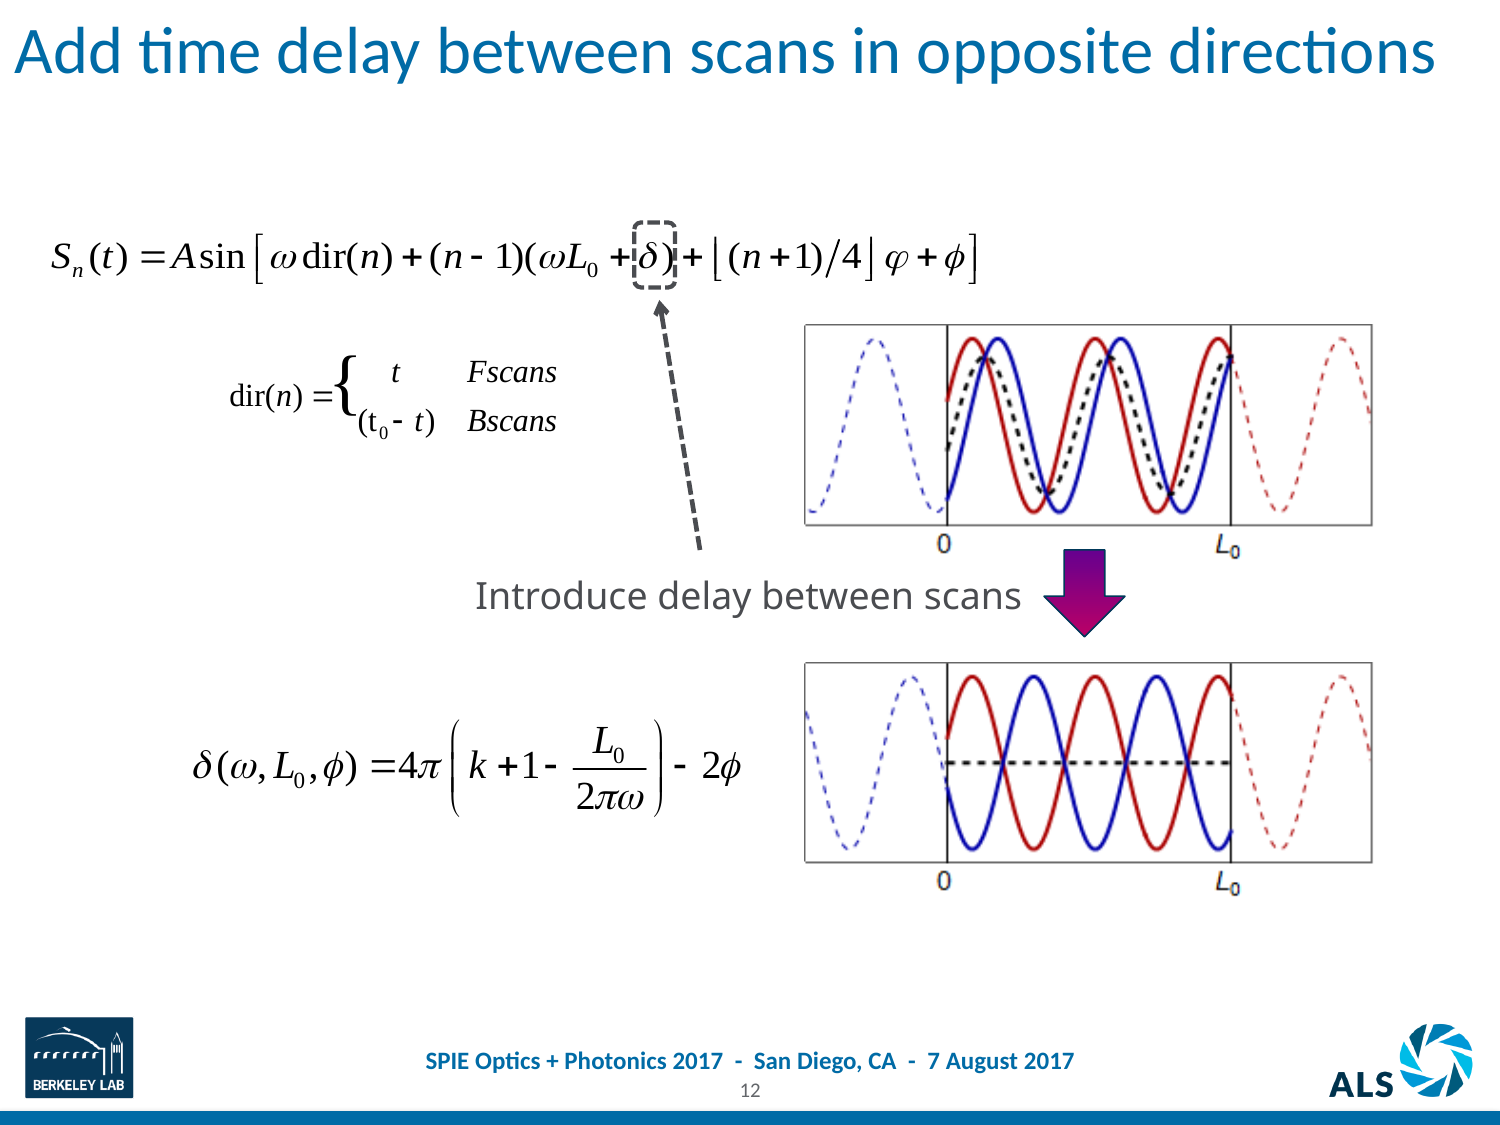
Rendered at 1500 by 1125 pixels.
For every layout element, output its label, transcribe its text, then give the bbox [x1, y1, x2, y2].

text_box Introduce delay between scans [460, 564, 1038, 625]
slide_number 12 [575, 1059, 925, 1120]
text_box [186, 711, 751, 826]
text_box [224, 349, 563, 448]
text_box Add time delay between scans in opposite directions [0, 0, 1500, 150]
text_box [659, 299, 701, 551]
picture [1325, 1020, 1476, 1102]
picture [804, 662, 1376, 901]
picture [804, 324, 1376, 563]
picture [24, 1016, 134, 1099]
text_box [1044, 572, 1126, 637]
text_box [43, 224, 993, 294]
